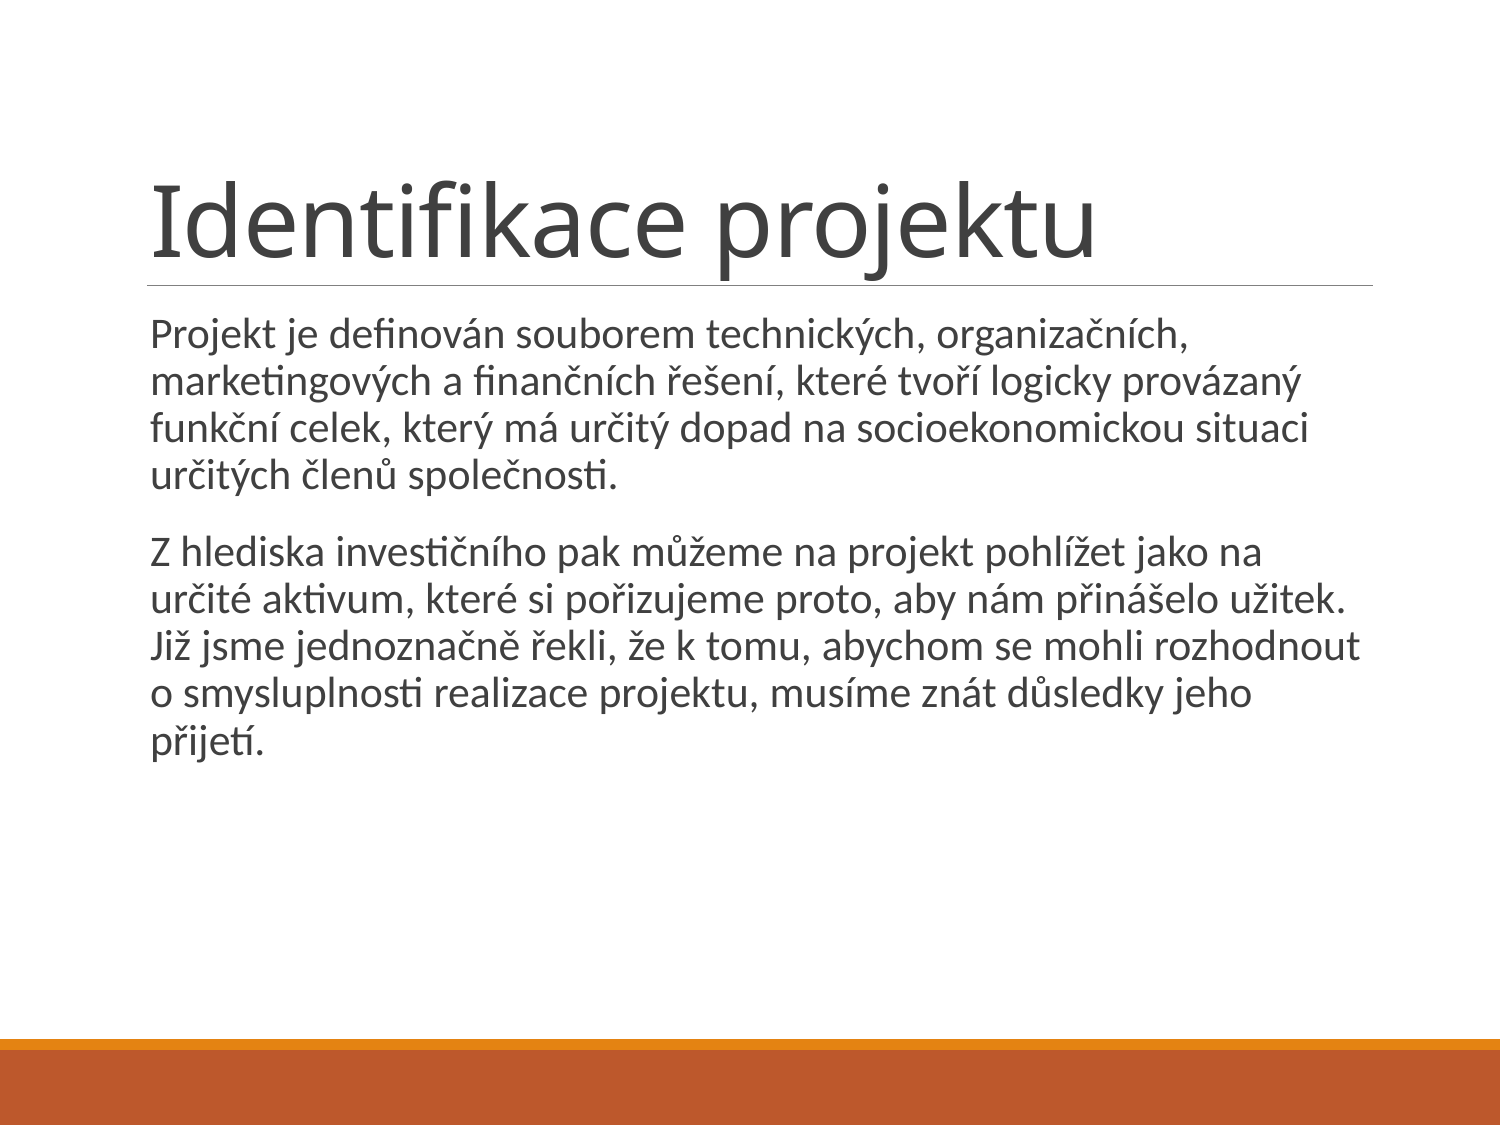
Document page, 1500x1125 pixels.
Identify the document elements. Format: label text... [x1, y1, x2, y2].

list Projekt je definován souborem technických, organizačních, marketingových a finančních řešení, které tvoří logicky provázaný funkční celek, který má určitý dopad na socioekonomickou situaci určitých členů společnosti. Z hlediska investičního pak můžeme na projekt pohlížet jako na určité aktivum, které si pořizujeme proto, aby nám přinášelo užitek. Již jsme jednoznačně řekli, že k tomu, abychom se mohli rozhodnout o smysluplnosti realizace projektu, musíme znát důsledky jeho přijetí. [135, 302, 1373, 963]
title Identifikace projektu [135, 47, 1373, 285]
